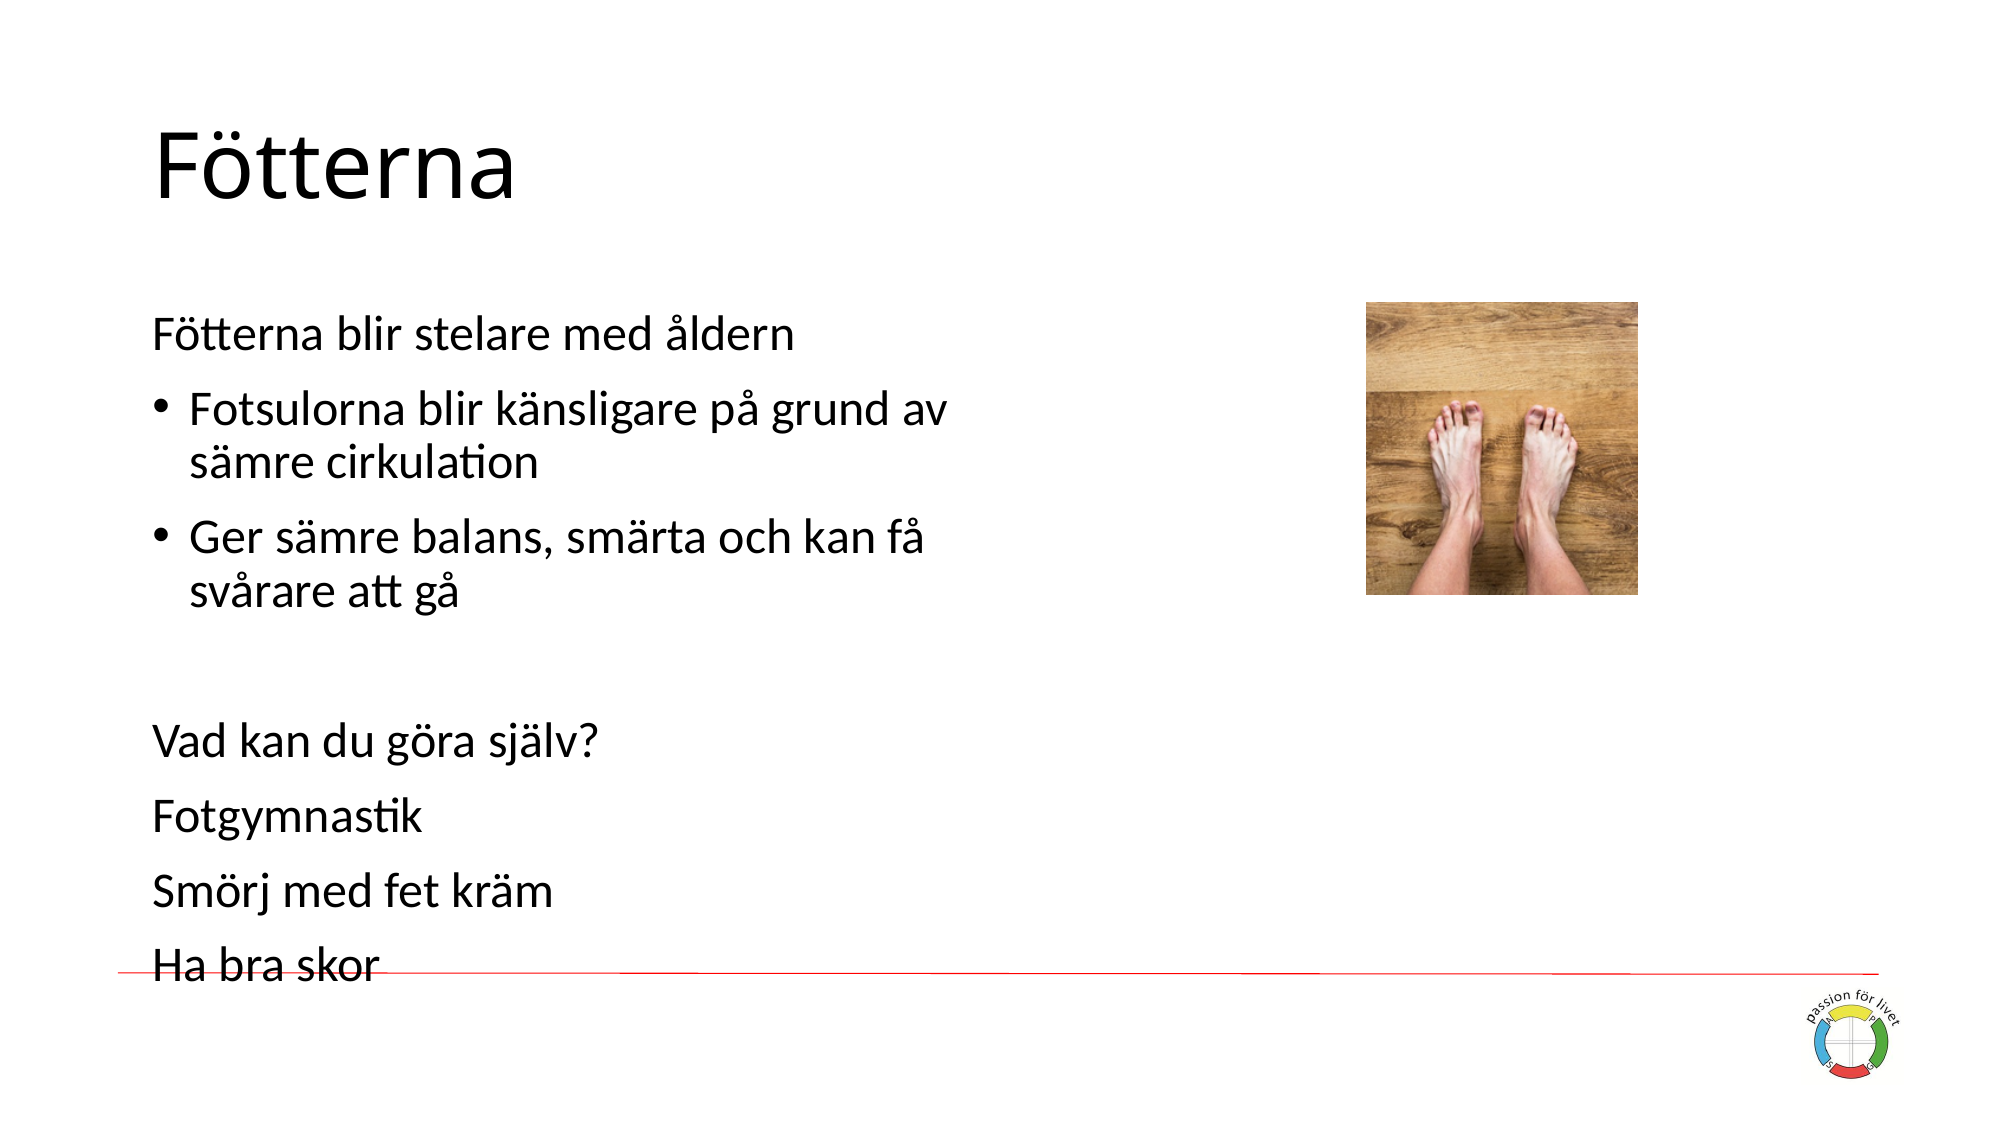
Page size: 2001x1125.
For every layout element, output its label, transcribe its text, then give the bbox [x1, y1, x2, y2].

picture [1366, 302, 1638, 595]
title Fötterna [137, 59, 1863, 278]
picture [1801, 987, 1904, 1085]
list Fötterna blir stelare med åldern Fotsulorna blir känsligare på grund av sämre cirkulation Ger sämre balans, smärta och kan få svårare att gå Vad kan du göra själv? Fotgymnastik Smörj med fet kräm Ha bra skor [137, 299, 1863, 1014]
